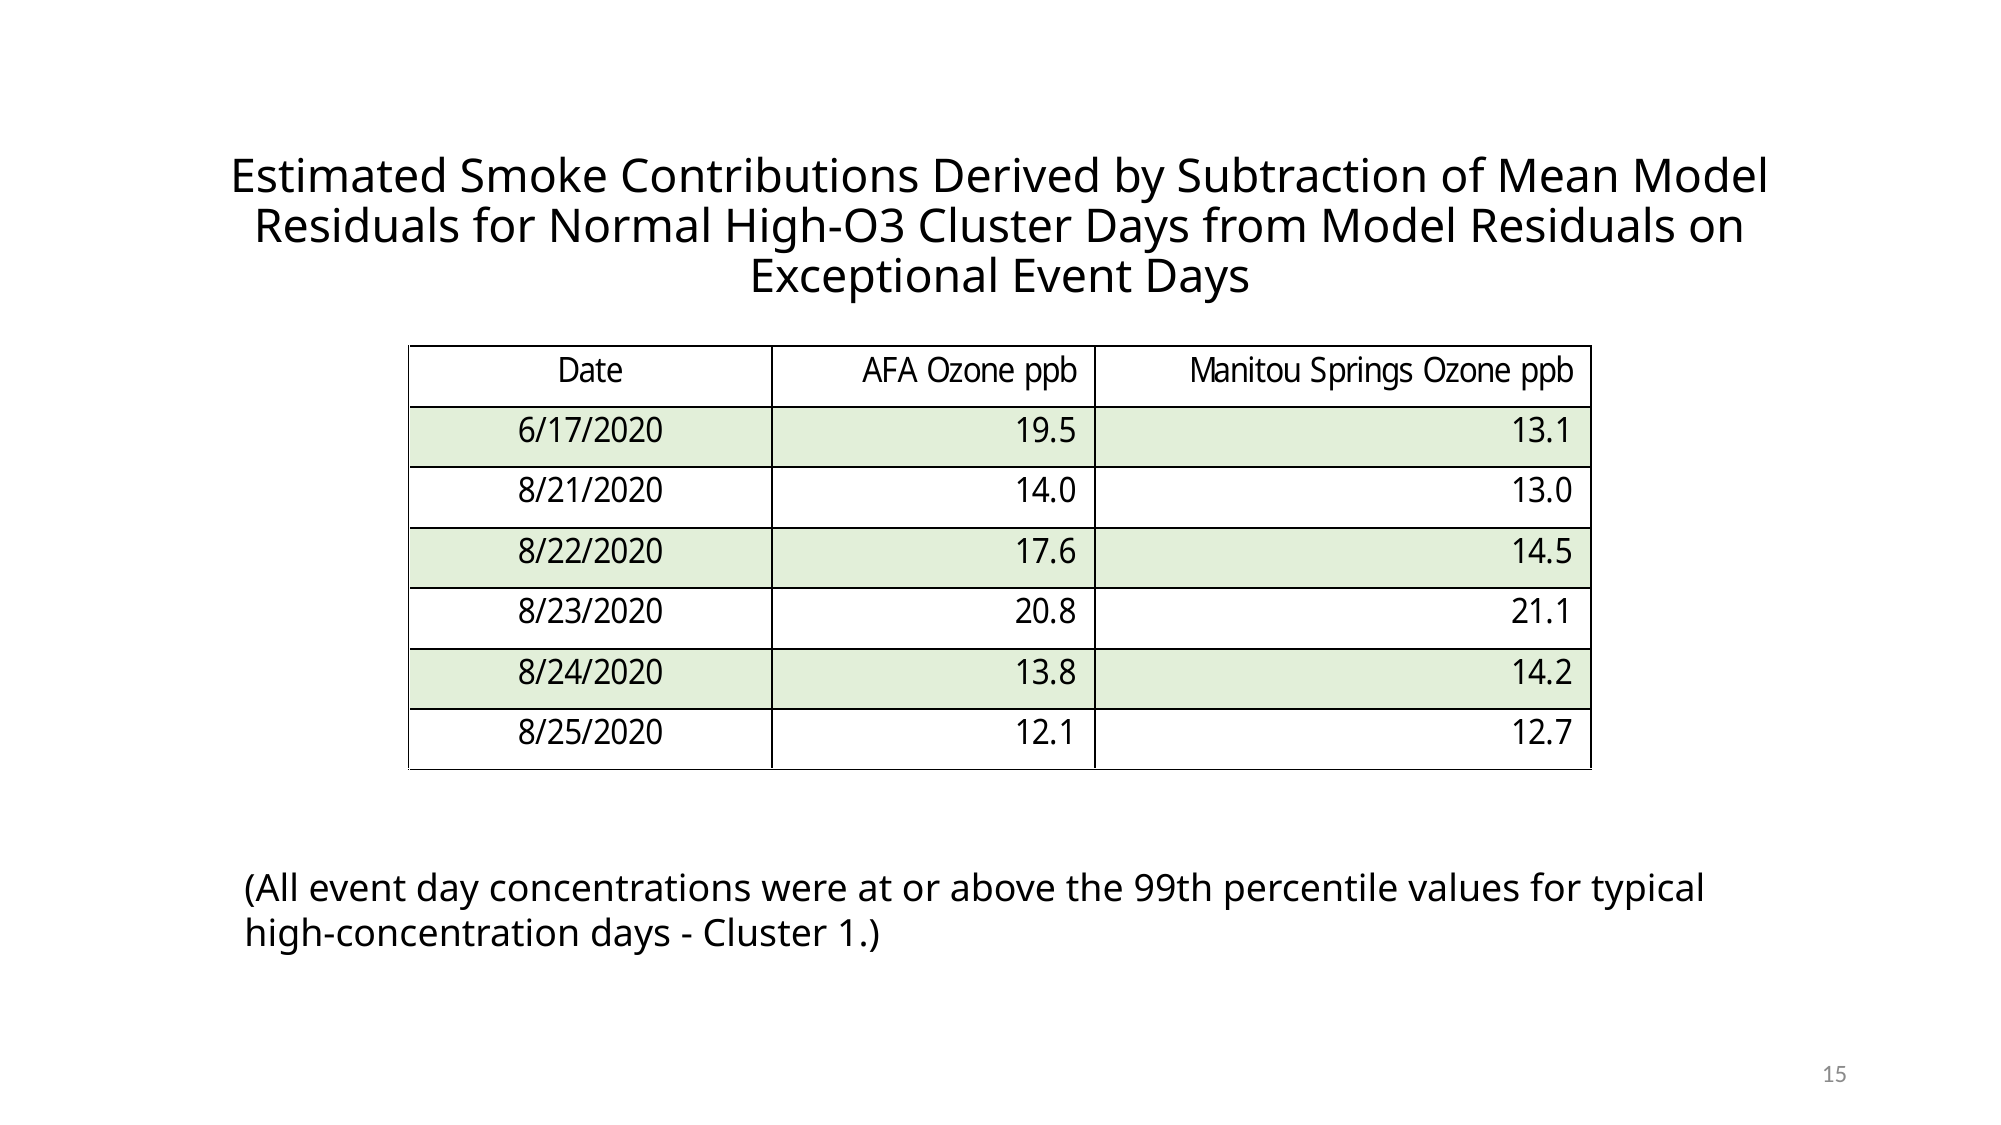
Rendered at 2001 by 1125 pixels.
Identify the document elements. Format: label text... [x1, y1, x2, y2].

text_box (All event day concentrations were at or above the 99th percentile values for typical high-concentration days - Cluster 1.) [229, 859, 1771, 962]
slide_number 15 [1412, 1042, 1863, 1103]
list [154, 345, 1846, 859]
title Estimated Smoke Contributions Derived by Subtraction of Mean Model Residuals for Normal High-O3 Cluster Days from Model Residuals on Exceptional Event Days [137, 144, 1863, 362]
